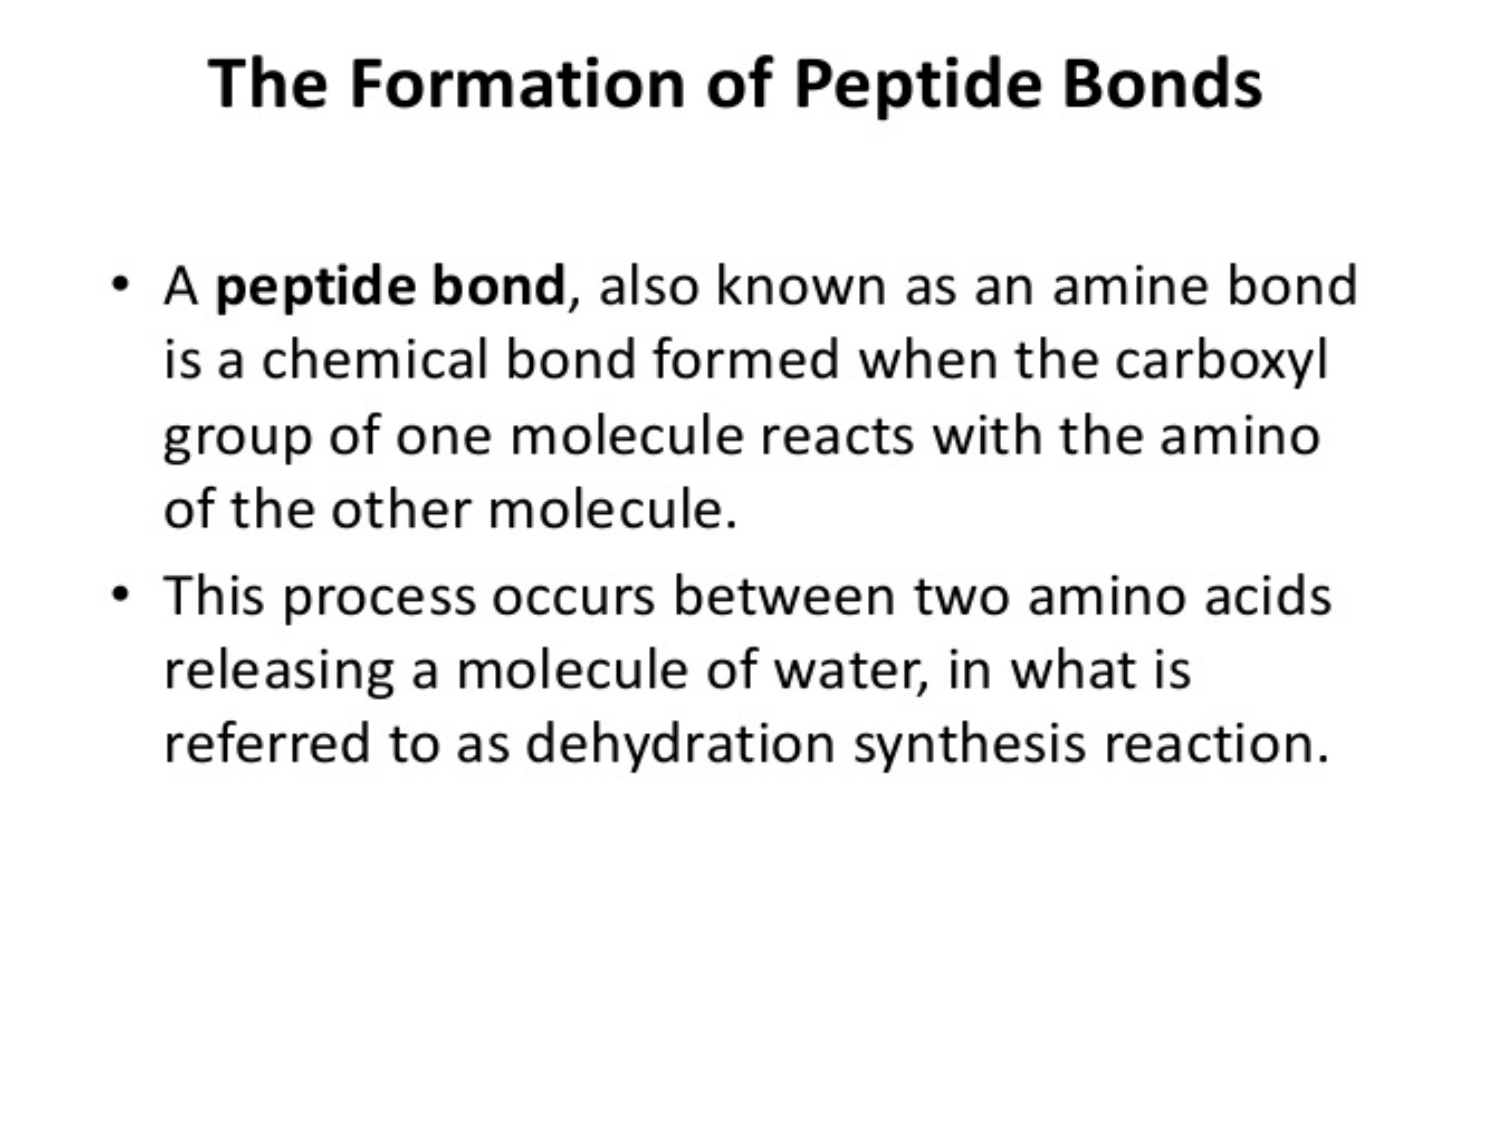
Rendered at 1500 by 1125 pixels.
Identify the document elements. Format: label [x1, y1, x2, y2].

picture [25, 0, 1451, 1038]
